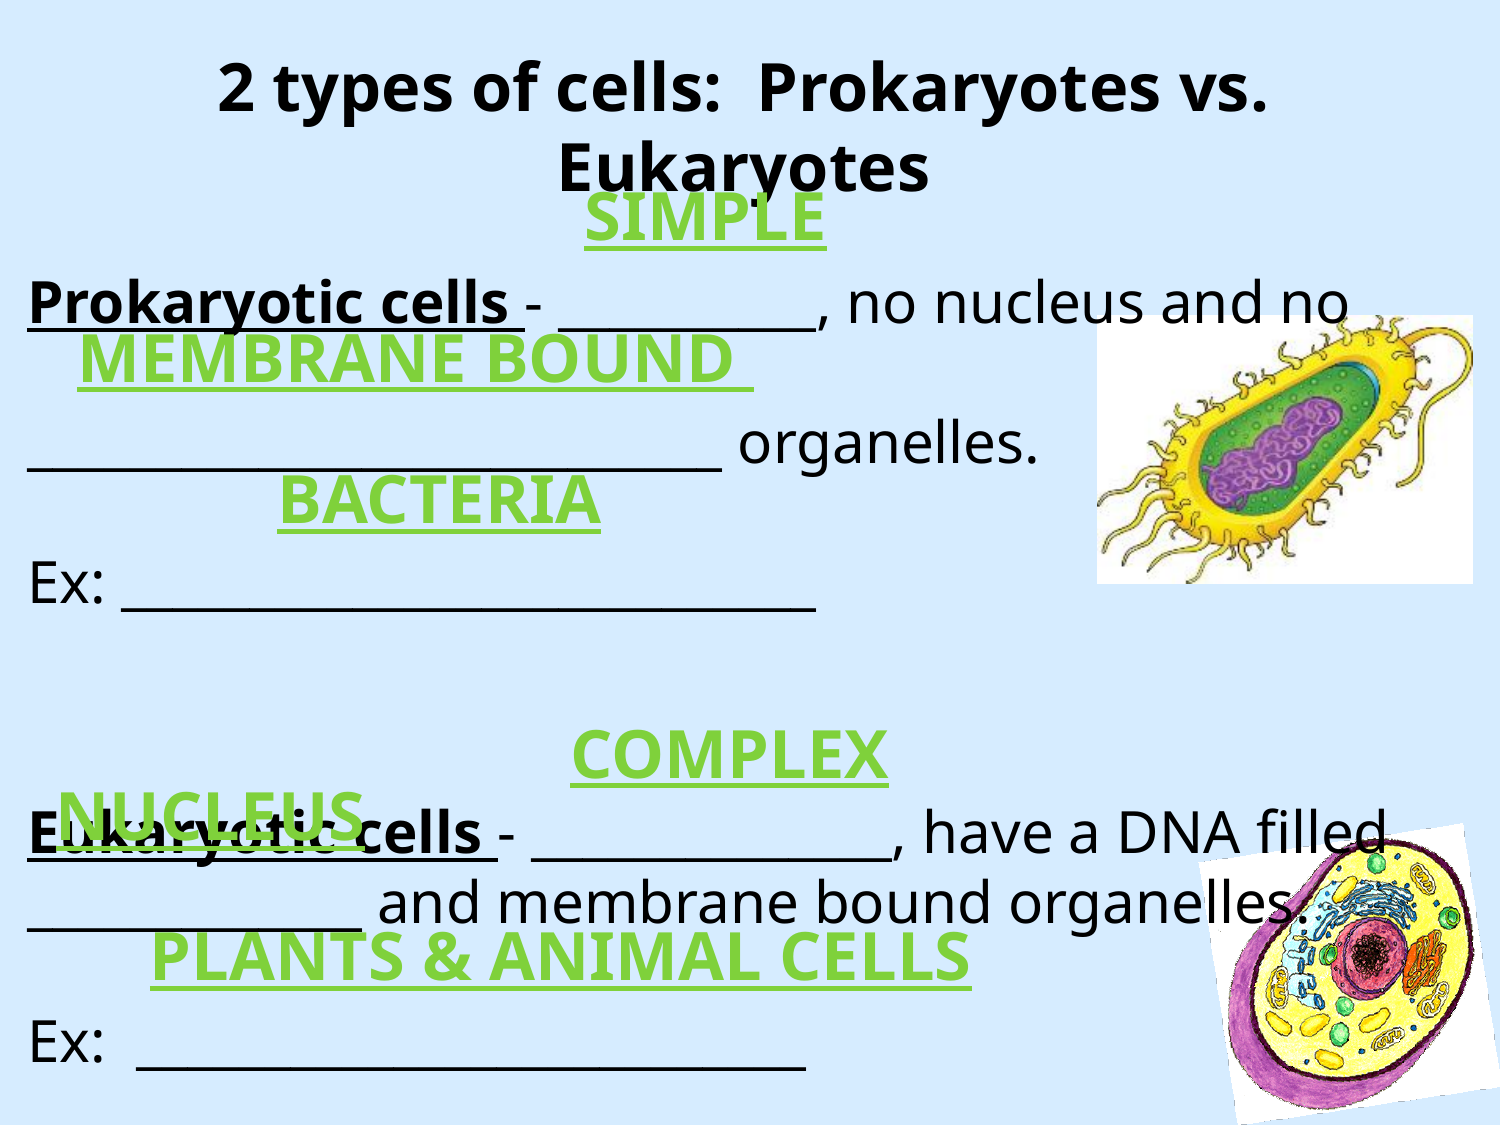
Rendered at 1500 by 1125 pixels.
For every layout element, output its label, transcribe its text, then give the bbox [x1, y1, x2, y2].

picture [1216, 840, 1500, 1125]
text_box COMPLEX [555, 703, 979, 799]
text_box BACTERIA [262, 449, 650, 545]
text_box MEMBRANE BOUND [62, 308, 838, 403]
text_box SIMPLE [569, 166, 964, 262]
text_box NUCLEUS [41, 766, 454, 862]
text_box 2 types of cells: Prokaryotes vs. Eukaryotes Prokaryotic cells - __________, no nucleus and no ___________________________ organelles. Ex: ___________________________ Eukaryotic cells - ______________, have a DNA filled _____________ and membrane bound organelles. Ex: __________________________ [12, 37, 1475, 1082]
text_box PLANTS & ANIMAL CELLS [135, 906, 1075, 1002]
picture [1097, 315, 1473, 584]
